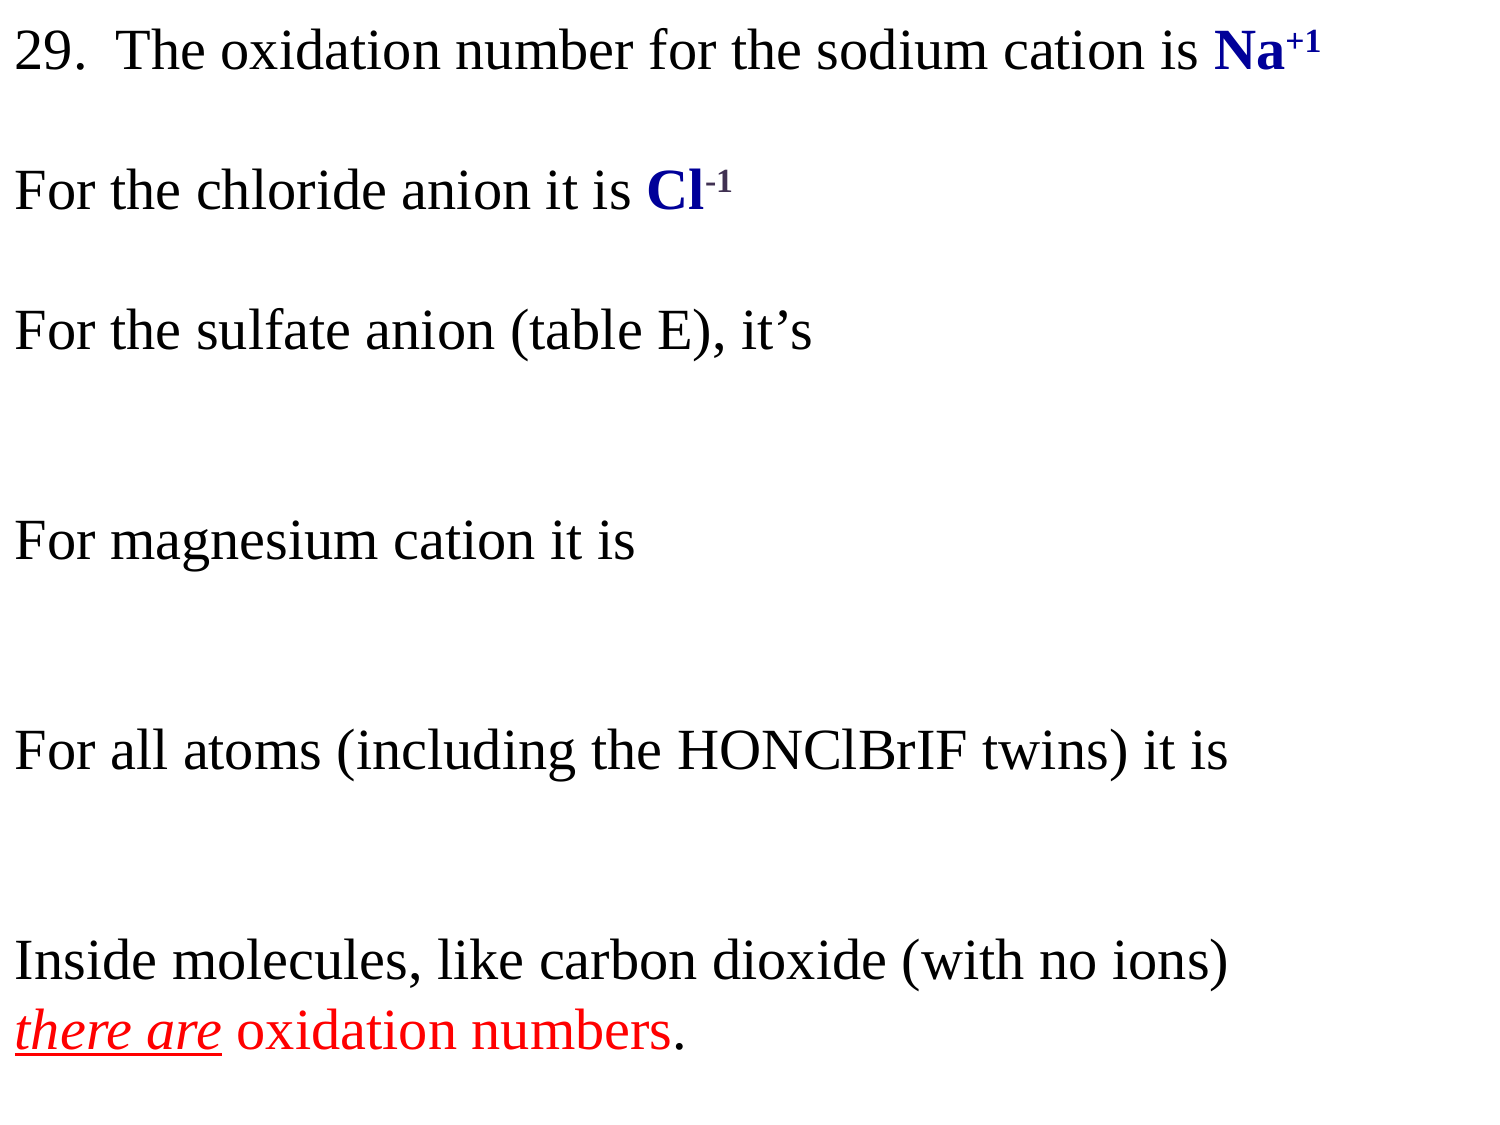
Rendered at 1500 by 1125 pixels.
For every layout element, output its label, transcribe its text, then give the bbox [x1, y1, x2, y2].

text_box 29. The oxidation number for the sodium cation is Na+1 For the chloride anion it is Cl-1 For the sulfate anion (table E), it’s For magnesium cation it is For all atoms (including the HONClBrIF twins) it is Inside molecules, like carbon dioxide (with no ions) there are oxidation numbers. [0, 3, 1500, 1069]
